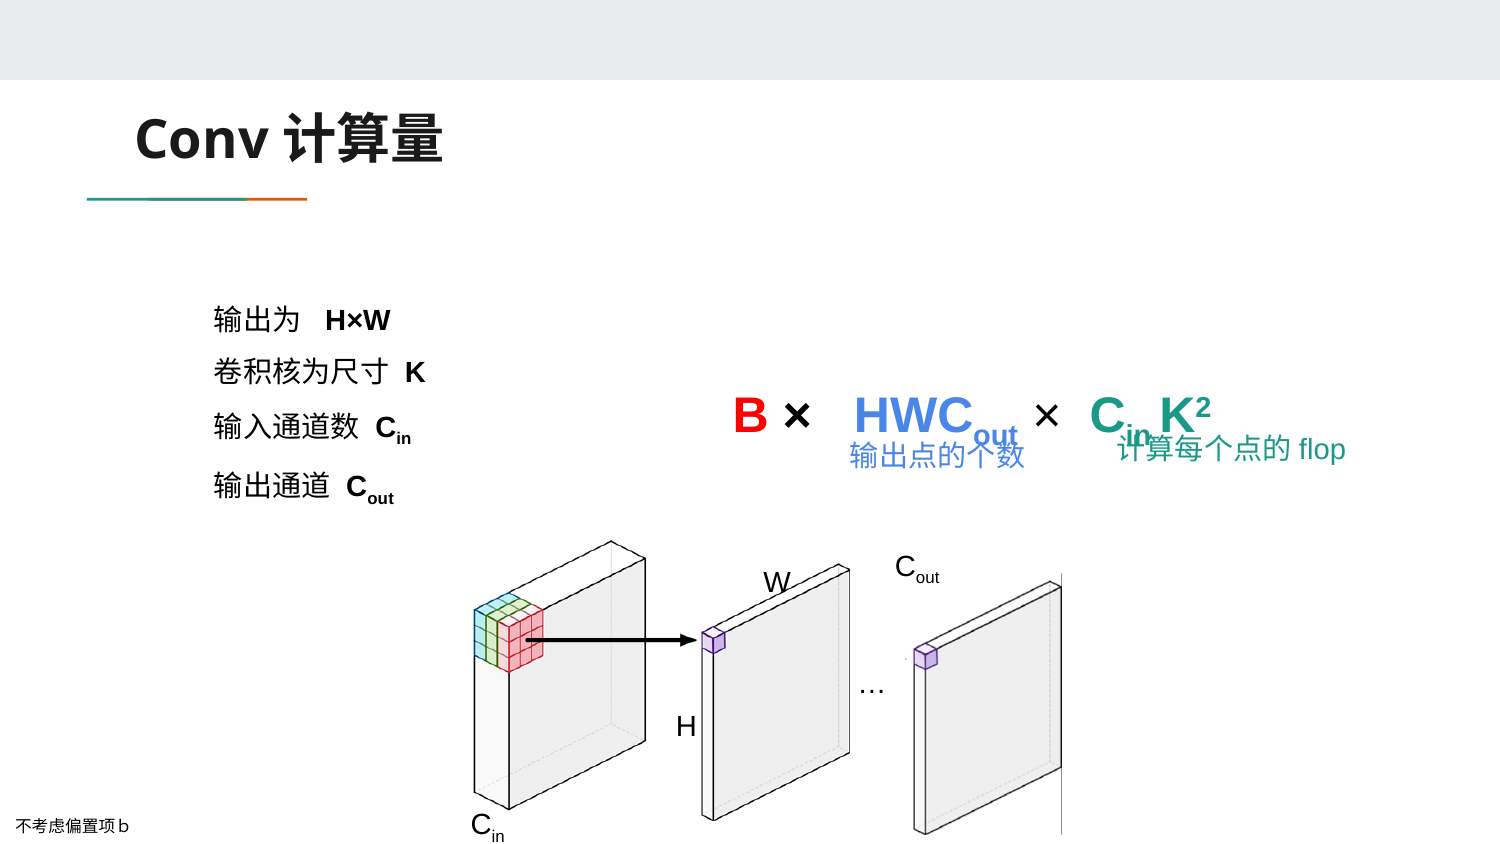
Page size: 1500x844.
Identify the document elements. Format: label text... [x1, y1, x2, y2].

picture [905, 573, 1062, 835]
title Conv计算量 [119, 89, 1381, 178]
text_box 输出点的个数 [835, 422, 1062, 511]
text_box Cout [879, 532, 992, 571]
text_box 计算每个点的flop [1101, 415, 1428, 504]
text_box 不考虑偏置项ｂ [0, 800, 156, 844]
text_box … [855, 649, 900, 711]
text_box B × HWCout × Cin K2 [675, 333, 1311, 454]
text_box 输出为 H×W 卷积核为尺寸 K 输入通道数 Cin 输出通道 Cout [199, 268, 606, 515]
text_box Cin [455, 790, 523, 844]
picture [473, 540, 851, 821]
